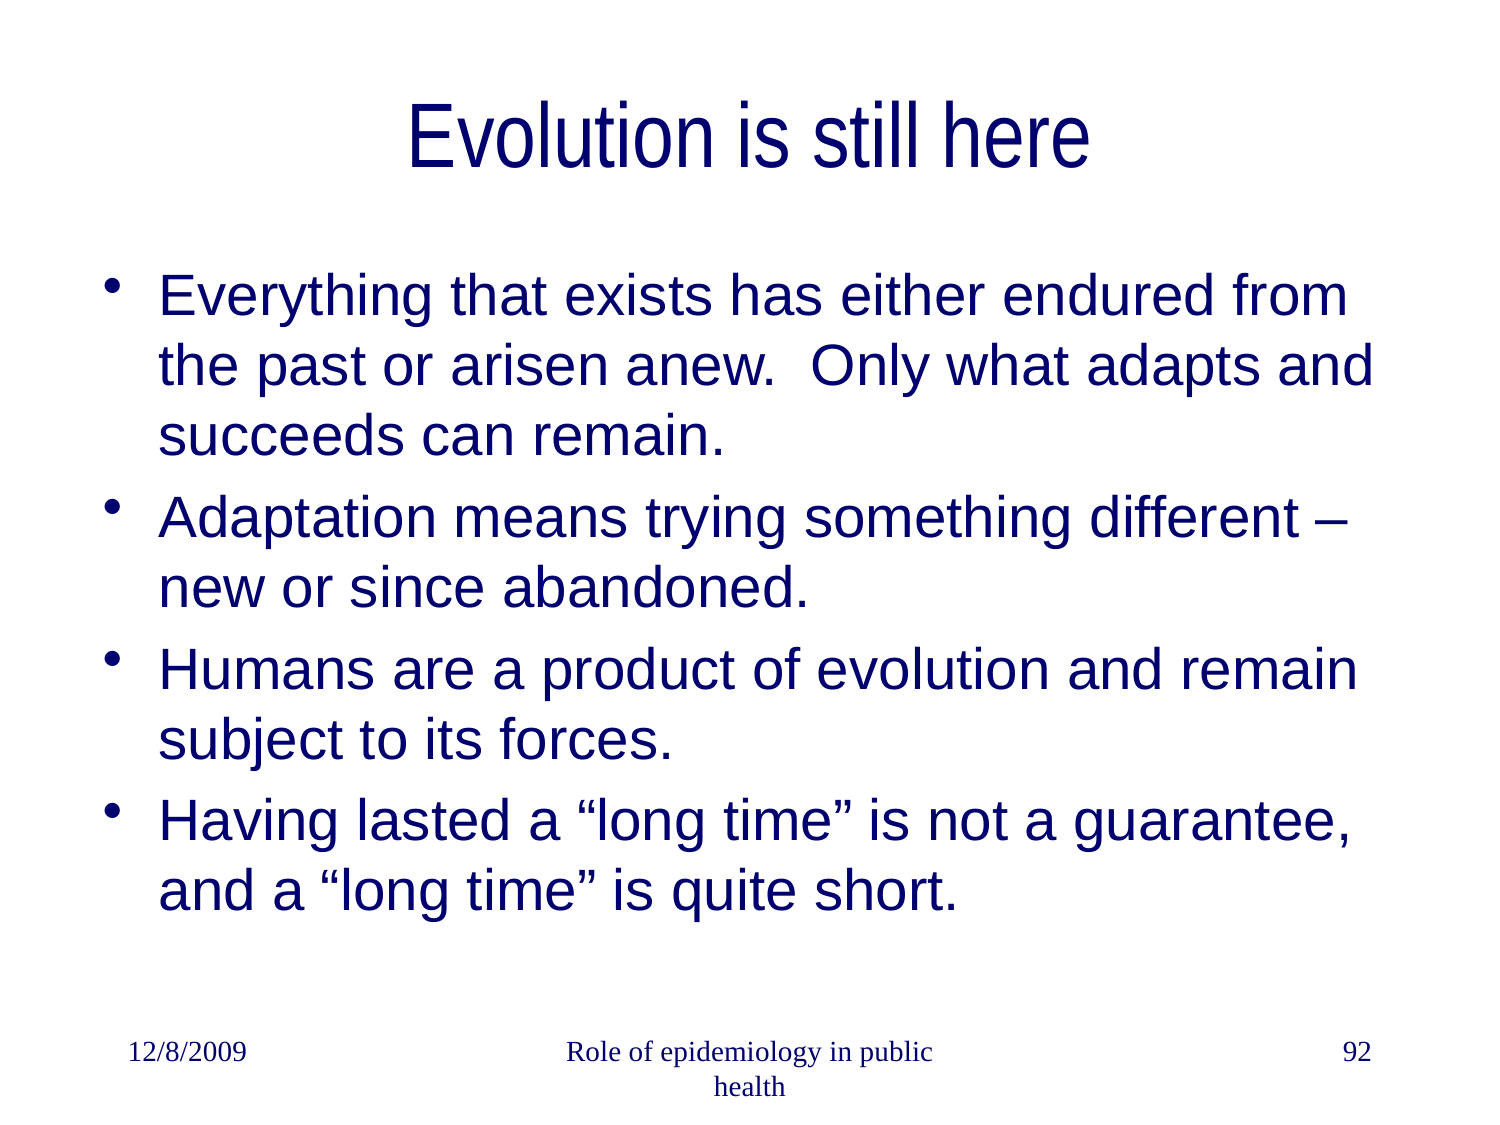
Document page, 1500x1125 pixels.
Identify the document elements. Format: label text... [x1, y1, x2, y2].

slide_number 92 [1074, 1024, 1388, 1101]
footer Role of epidemiology in public health [512, 1024, 988, 1101]
list Everything that exists has either endured from the past or arisen anew. Only what adapts and succeeds can remain. Adaptation means trying something different – new or since abandoned. Humans are a product of evolution and remain subject to its forces. Having lasted a “long time” is not a guarantee, and a “long time” is quite short. [87, 249, 1413, 925]
title Evolution is still here [112, 37, 1388, 225]
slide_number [112, 1024, 426, 1101]
